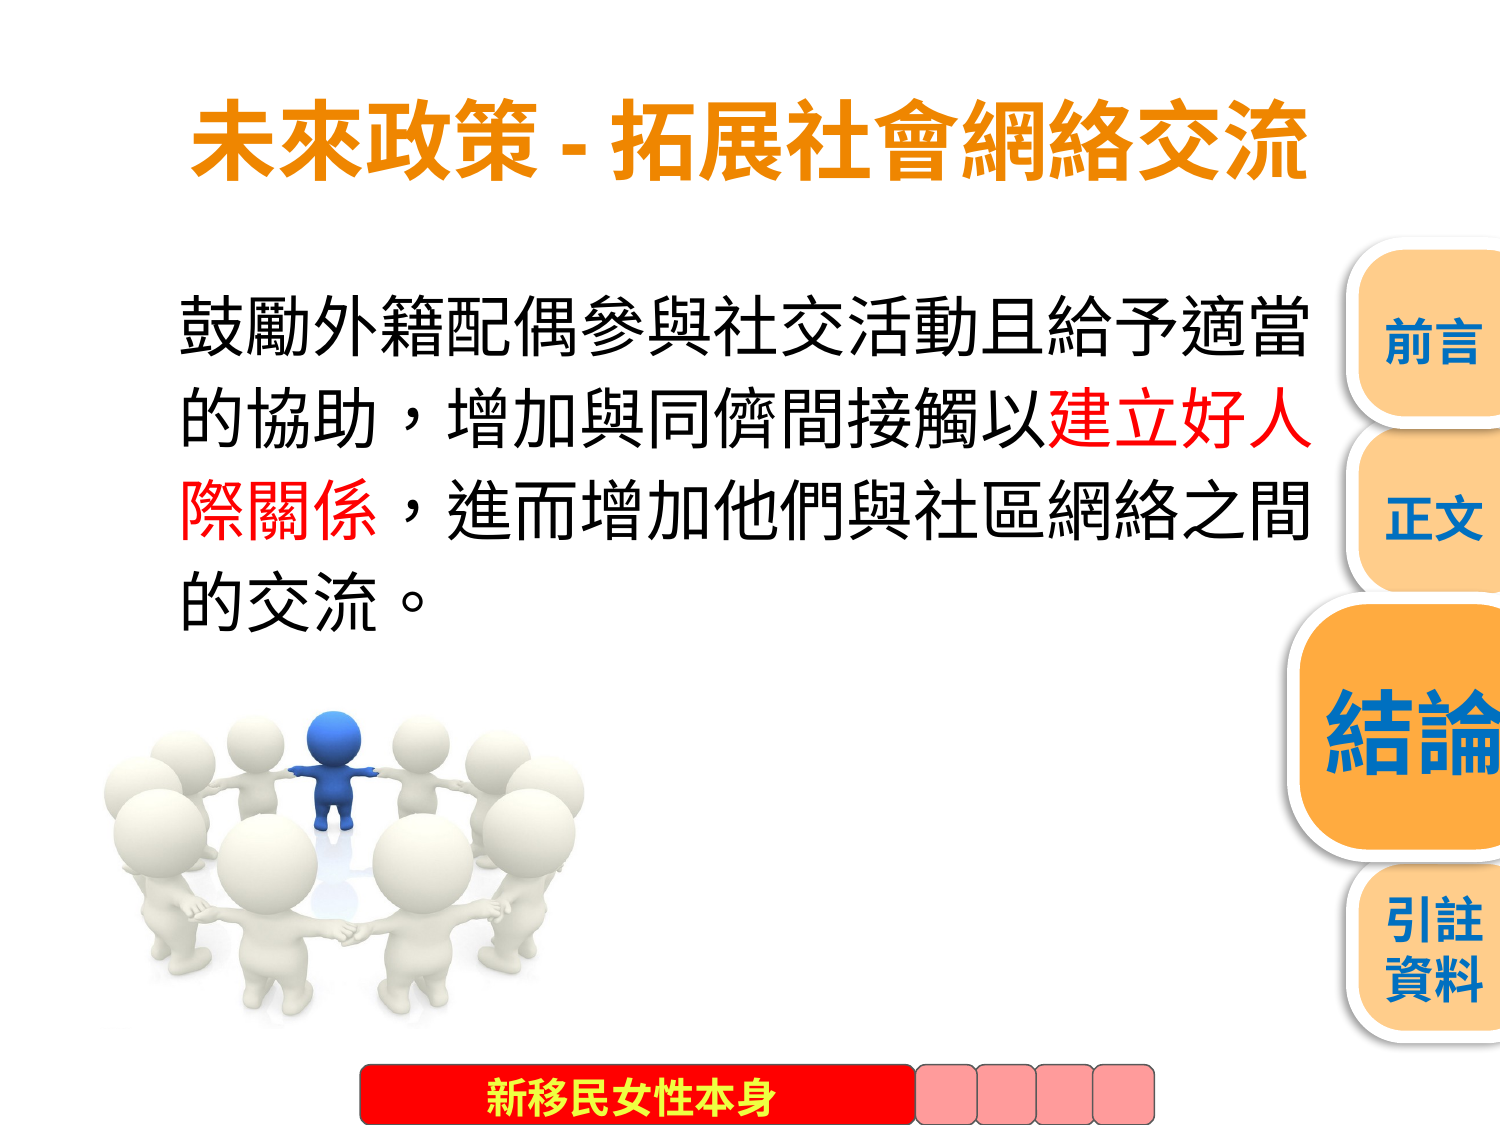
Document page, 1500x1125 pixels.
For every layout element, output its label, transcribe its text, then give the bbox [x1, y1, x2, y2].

text_box 前言 [1369, 302, 1500, 378]
text_box [795, 1064, 915, 1125]
text_box 結論 [1261, 668, 1500, 794]
text_box [976, 1064, 1037, 1125]
text_box [1294, 794, 1500, 856]
text_box 引註 資料 [1369, 881, 1500, 1017]
text_box [1092, 1064, 1155, 1125]
text_box [1352, 243, 1500, 423]
text_box 正文 [1369, 479, 1500, 555]
picture [100, 680, 585, 1030]
text_box [1352, 428, 1500, 599]
text_box 新移民女性本身 [469, 1063, 795, 1125]
text_box [1352, 861, 1500, 1037]
text_box [360, 1064, 469, 1125]
text_box [1035, 1064, 1094, 1125]
text_box [1293, 597, 1500, 668]
title 未來政策-拓展社會網絡交流 [0, 71, 1500, 197]
text_box [915, 1064, 978, 1125]
list 鼓勵外籍配偶參與社交活動且給予適當的協助，增加與同儕間接觸以建立好人際關係，進而增加他們與社區網絡之間的交流。 [164, 257, 1370, 1006]
